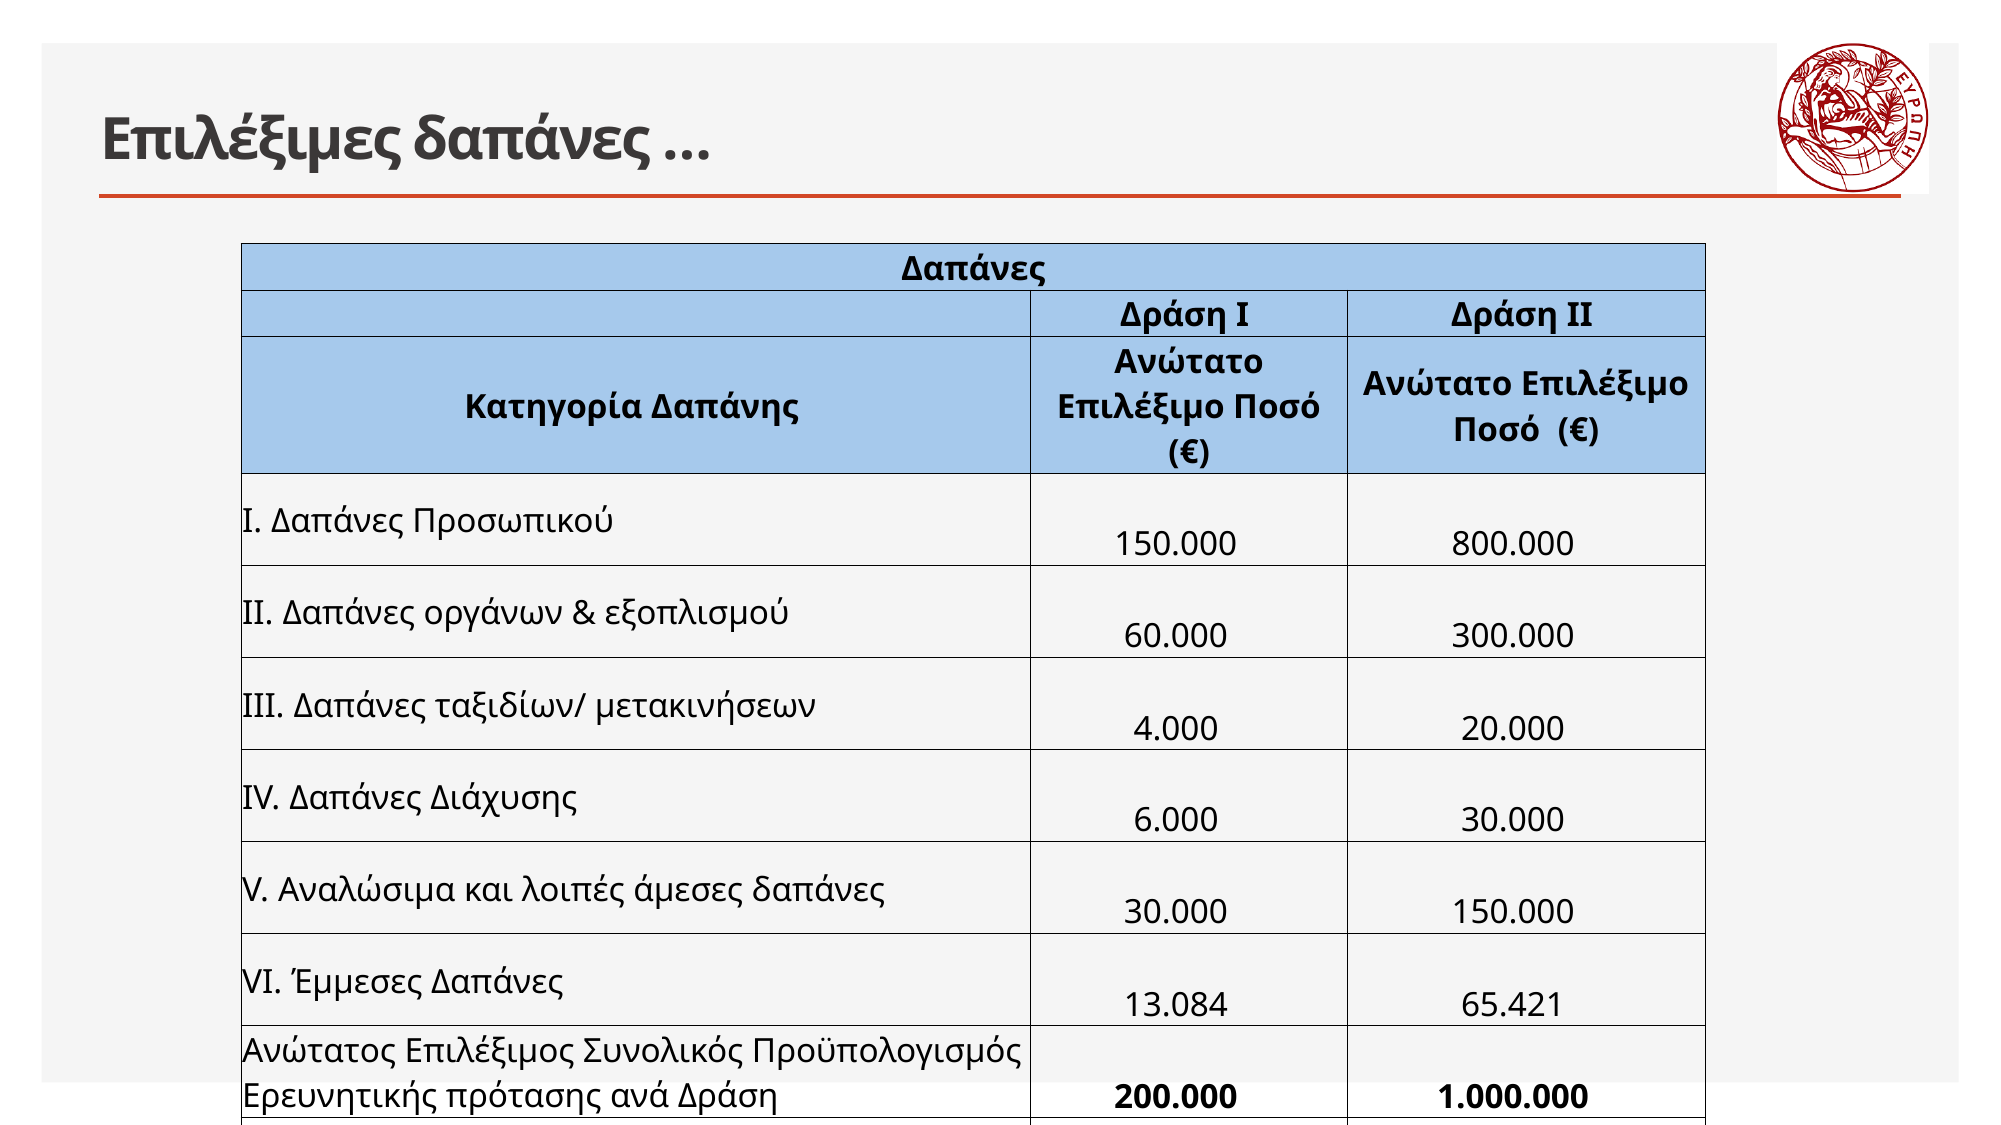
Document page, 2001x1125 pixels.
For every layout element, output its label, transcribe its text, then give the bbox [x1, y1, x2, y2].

table_cell 13.084 [1031, 934, 1347, 1025]
table_cell II. Δαπάνες οργάνων & εξοπλισμού [242, 566, 1030, 657]
table_cell Κατηγορία Δαπάνης [242, 337, 1030, 473]
title Επιλέξιμες δαπάνες … [85, 73, 1777, 179]
table_cell Αναμενόμενα έσοδα ΕΛΚΕ ΠΚ (7% των επιλέξιμων δαπανών των κατηγοριών Ι έως V) [242, 1118, 1030, 1125]
table_cell 65.421 [1348, 934, 1705, 1025]
table_cell 609.414 [1031, 1118, 1347, 1125]
table_cell 20.000 [1348, 658, 1705, 749]
table_cell 300.000 [1348, 566, 1705, 657]
table_cell 6.000 [1031, 750, 1347, 841]
table_cell 1.000.000 [1348, 1026, 1705, 1117]
table_cell Ανώτατο Επιλέξιμο Ποσό (€) [1031, 337, 1347, 473]
table_cell IV. Δαπάνες Διάχυσης [242, 750, 1030, 841]
table_cell 4.000 [1031, 658, 1347, 749]
table_cell 30.000 [1348, 750, 1705, 841]
table_cell 800.000 [1348, 474, 1705, 565]
table_cell Ανώτατο Επιλέξιμο Ποσό (€) [1348, 337, 1705, 473]
table_cell 150.000 [1031, 474, 1347, 565]
table_cell 150.000 [1348, 842, 1705, 933]
table_cell VI. Έμμεσες Δαπάνες [242, 934, 1030, 1025]
table_cell I. Δαπάνες Προσωπικού [242, 474, 1030, 565]
table_cell Δράση ΙΙ [1348, 291, 1705, 336]
table_cell 1.591.871 [1348, 1118, 1705, 1125]
picture [1777, 41, 1929, 194]
table_cell 60.000 [1031, 566, 1347, 657]
table_cell Ανώτατος Επιλέξιμος Συνολικός Προϋπολογισμός Ερευνητικής πρότασης ανά Δράση [242, 1026, 1030, 1117]
table_cell III. Δαπάνες ταξιδίων/ μετακινήσεων [242, 658, 1030, 749]
table_header Δαπάνες [242, 244, 1705, 290]
table_cell [242, 291, 1030, 336]
table_cell 200.000 [1031, 1026, 1347, 1117]
table_cell V. Αναλώσιμα και λοιπές άμεσες δαπάνες [242, 842, 1030, 933]
table_cell Δράση Ι [1031, 291, 1347, 336]
table_cell 30.000 [1031, 842, 1347, 933]
